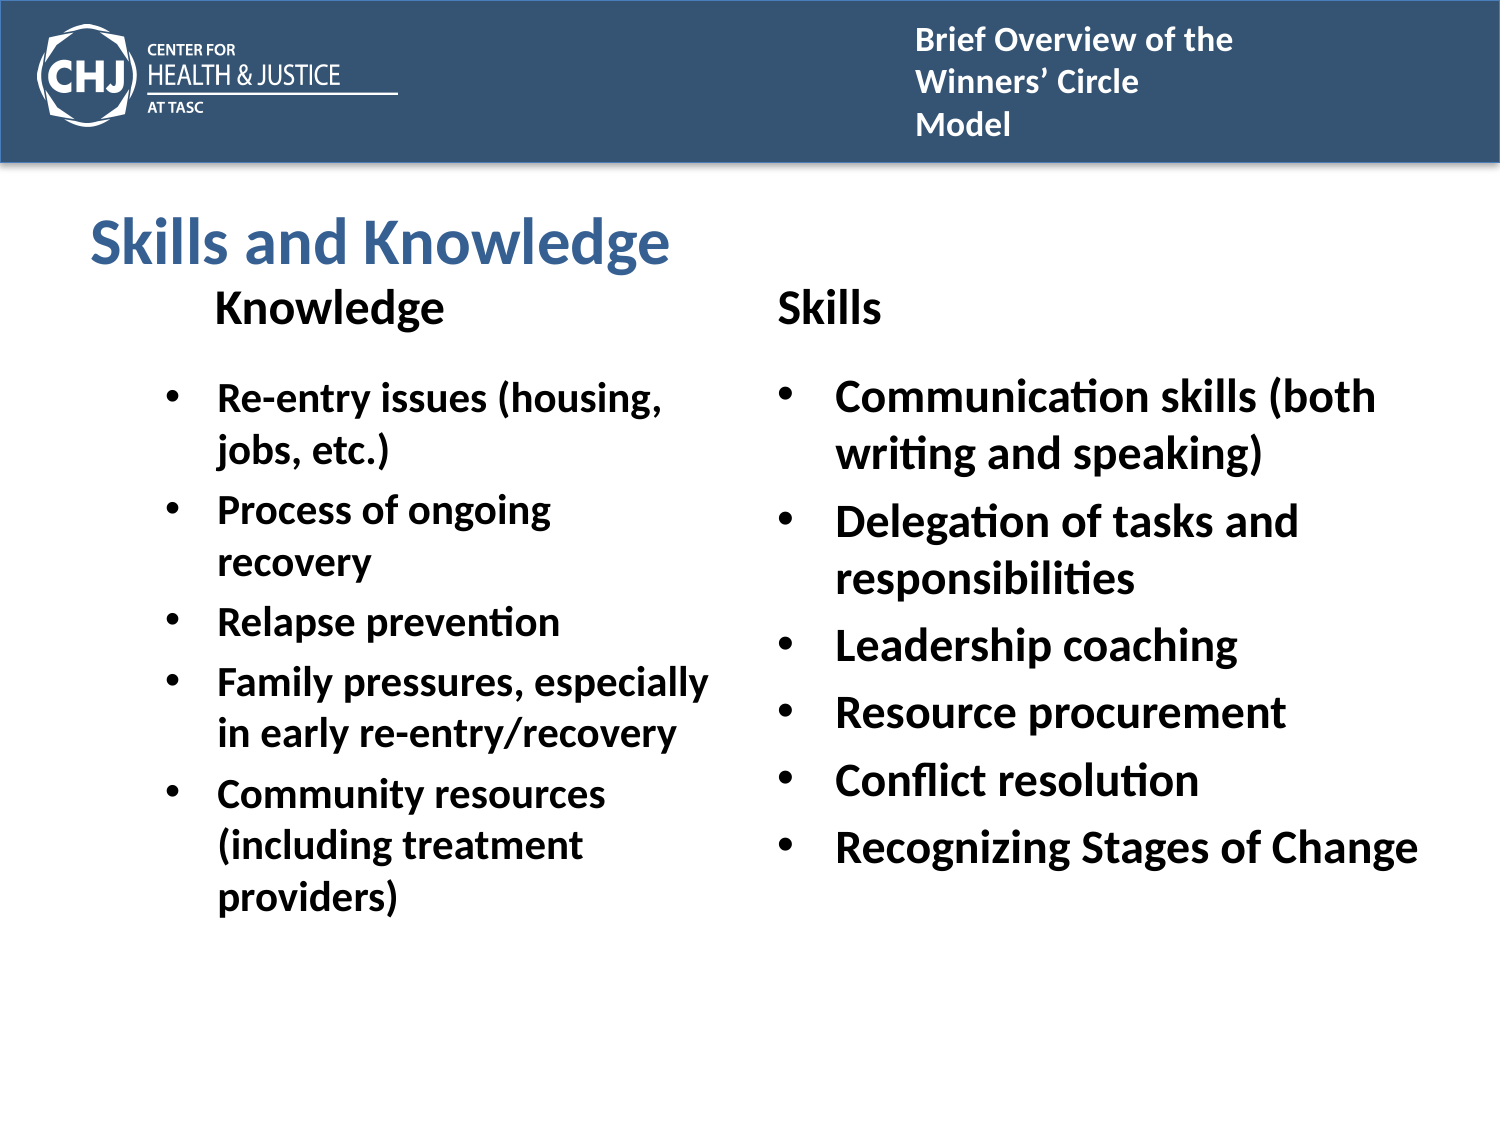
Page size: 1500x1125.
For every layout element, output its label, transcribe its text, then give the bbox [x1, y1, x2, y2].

list Skills [762, 237, 1426, 343]
list Knowledge [200, 237, 762, 343]
title Skills and Knowledge [75, 168, 1425, 307]
list Communication skills (both writing and speaking) Delegation of tasks and responsibilities Leadership coaching Resource procurement Conflict resolution Recognizing Stages of Change [761, 356, 1438, 897]
picture [37, 24, 398, 127]
list Re-entry issues (housing, jobs, etc.) Process of ongoing recovery Relapse prevention Family pressures, especially in early re-entry/recovery Community resources (including treatment providers) [150, 362, 725, 984]
